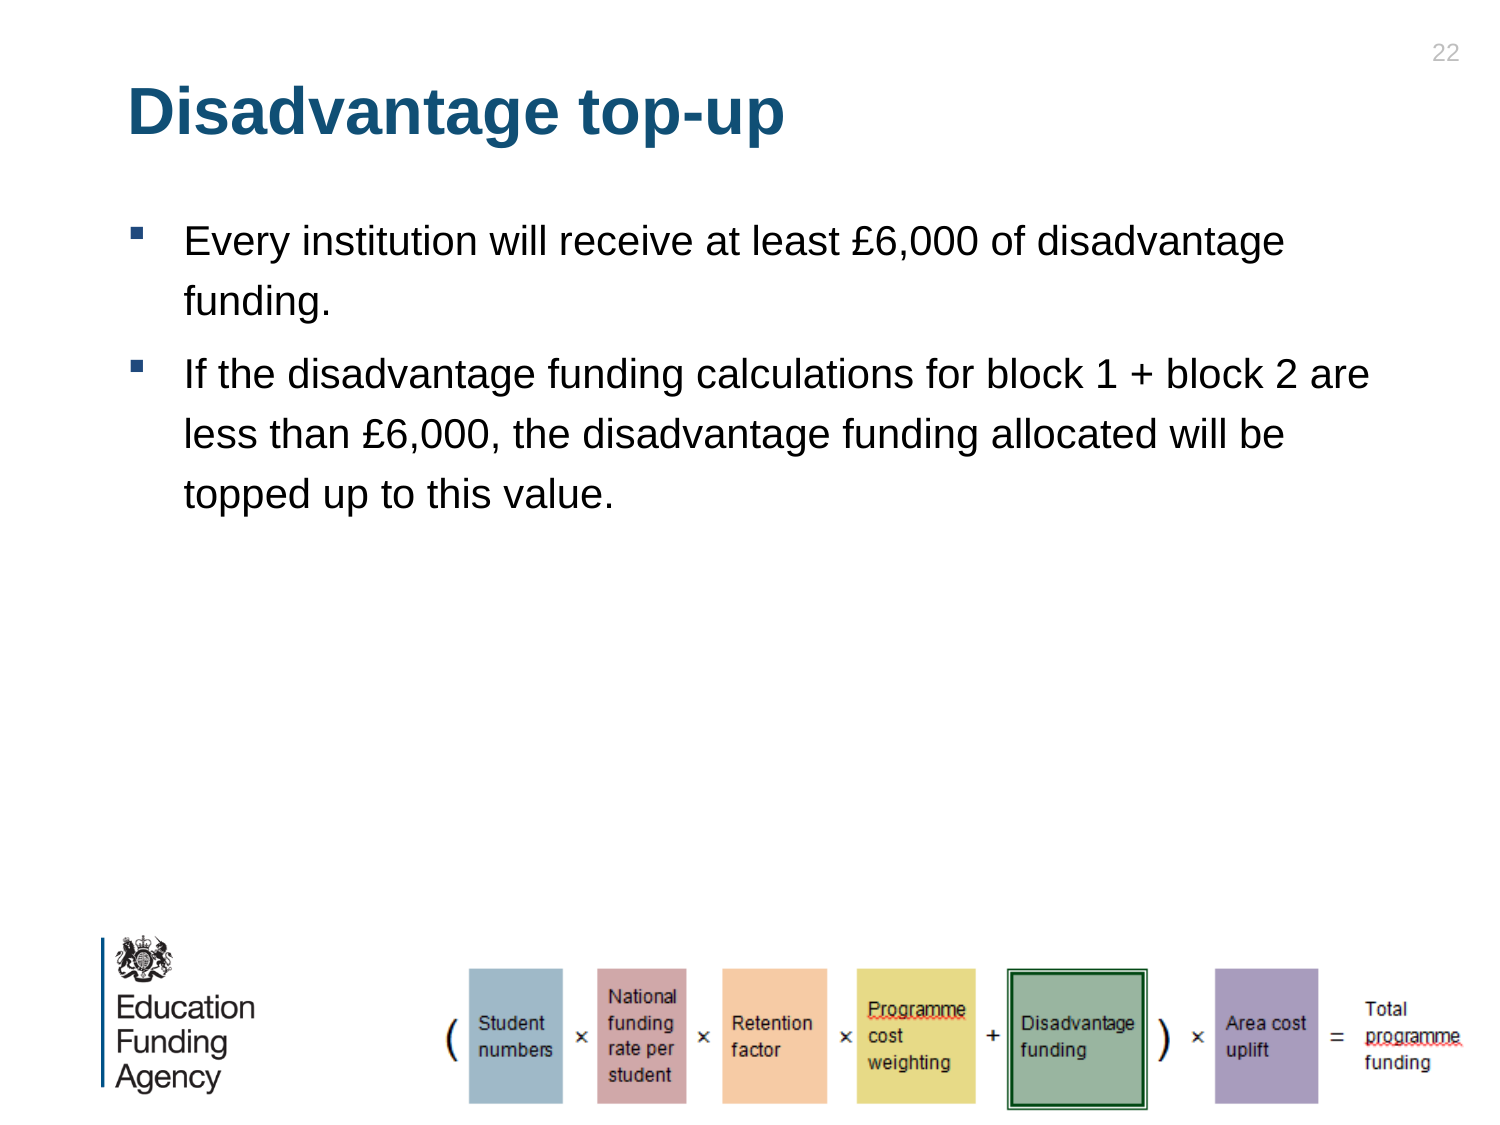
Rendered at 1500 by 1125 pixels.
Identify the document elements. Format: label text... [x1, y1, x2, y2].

slide_number 22 [1417, 29, 1500, 90]
picture [442, 963, 1466, 1115]
list Every institution will receive at least £6,000 of disadvantage funding. If the disadvantage funding calculations for block 1 + block 2 are less than £6,000, the disadvantage funding allocated will be topped up to this value. [112, 196, 1388, 965]
picture [101, 928, 266, 1099]
title Disadvantage top-up [112, 54, 1388, 161]
